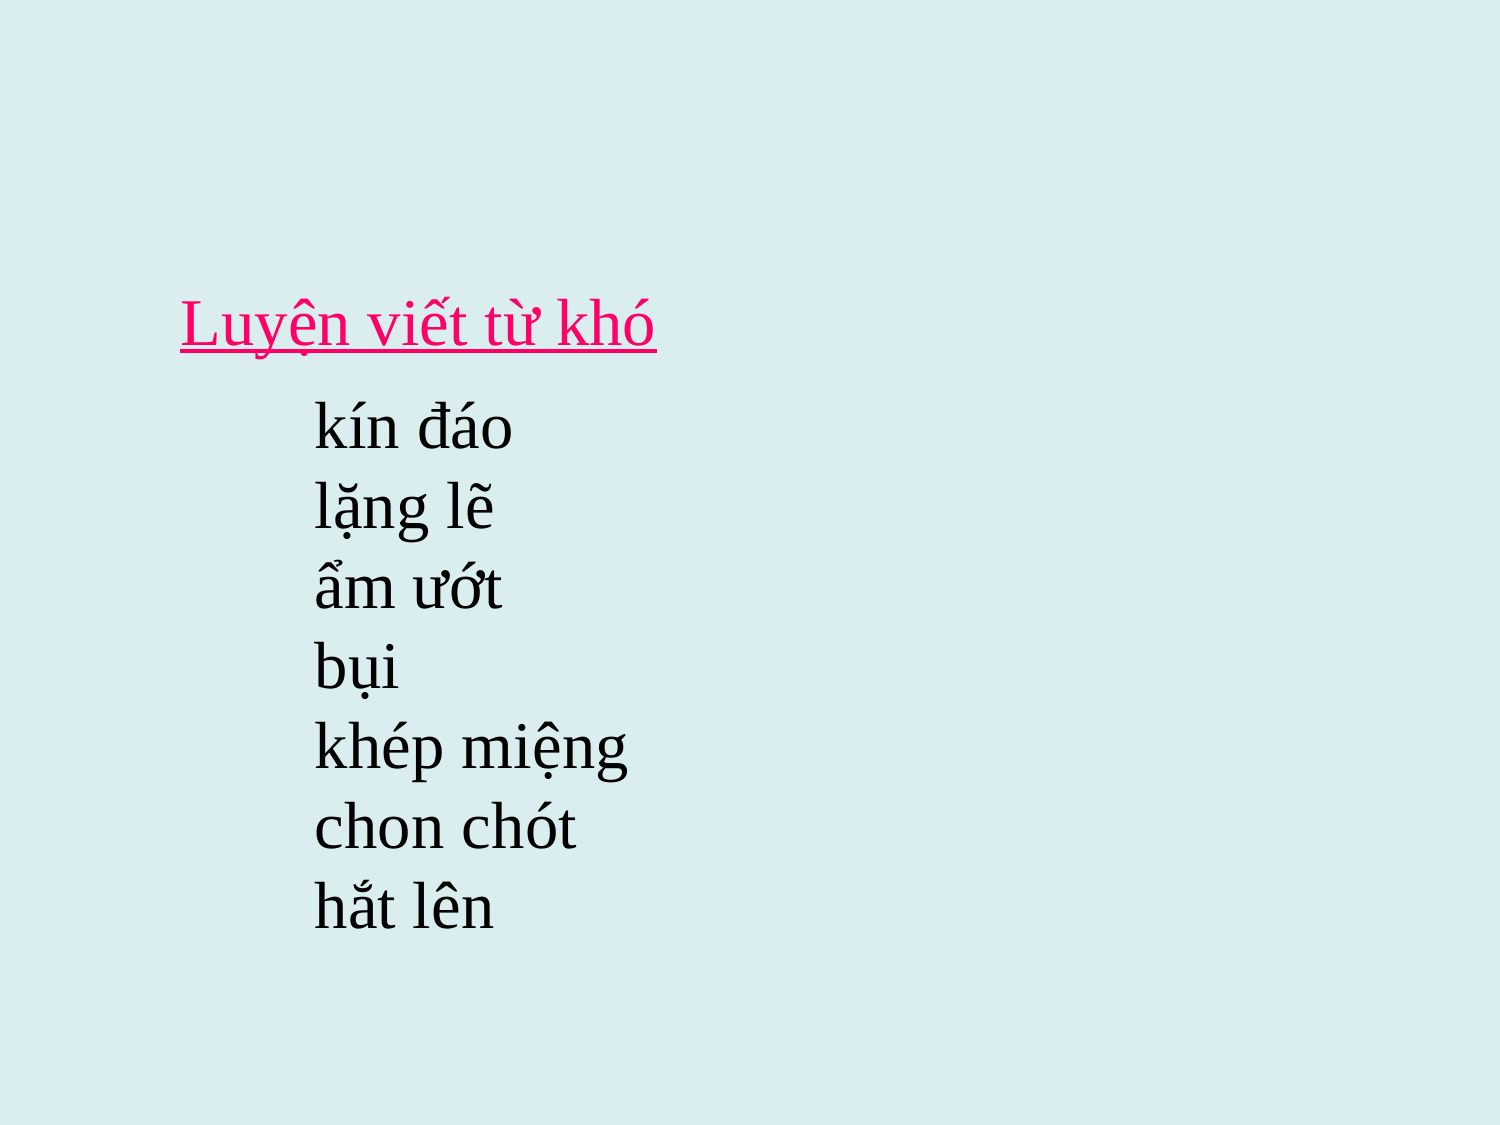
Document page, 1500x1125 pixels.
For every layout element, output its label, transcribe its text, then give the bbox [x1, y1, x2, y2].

title Luyện viết từ khó [125, 275, 713, 363]
text_box kín đáo lặng lẽ ẩm ướt bụi khép miệng chon chót hắt lên [300, 374, 800, 950]
